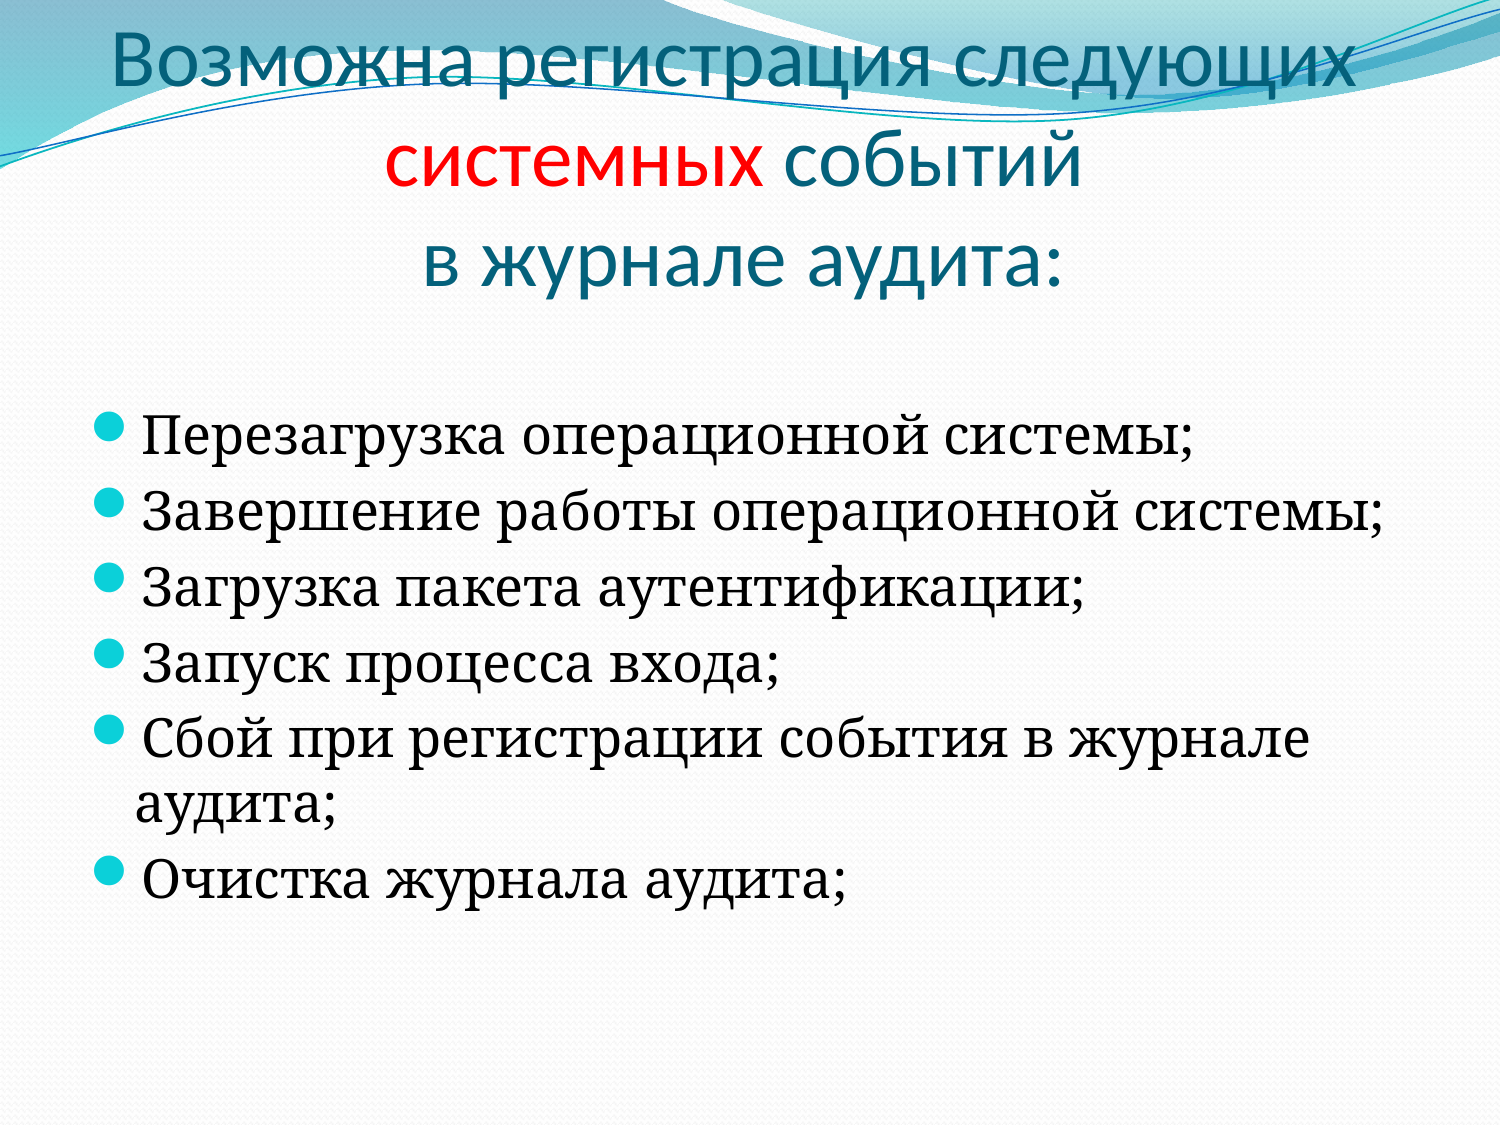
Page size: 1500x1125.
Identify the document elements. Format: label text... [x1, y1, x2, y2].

title Возможна регистрация следующих системных событий в журнале аудита: [29, 115, 1459, 303]
list Перезагрузка операционной системы; Завершение работы операционной системы; Загрузка пакета аутентификации; Запуск процесса входа; Сбой при регистрации события в журнале аудита; Очистка журнала аудита; [75, 317, 1425, 1038]
